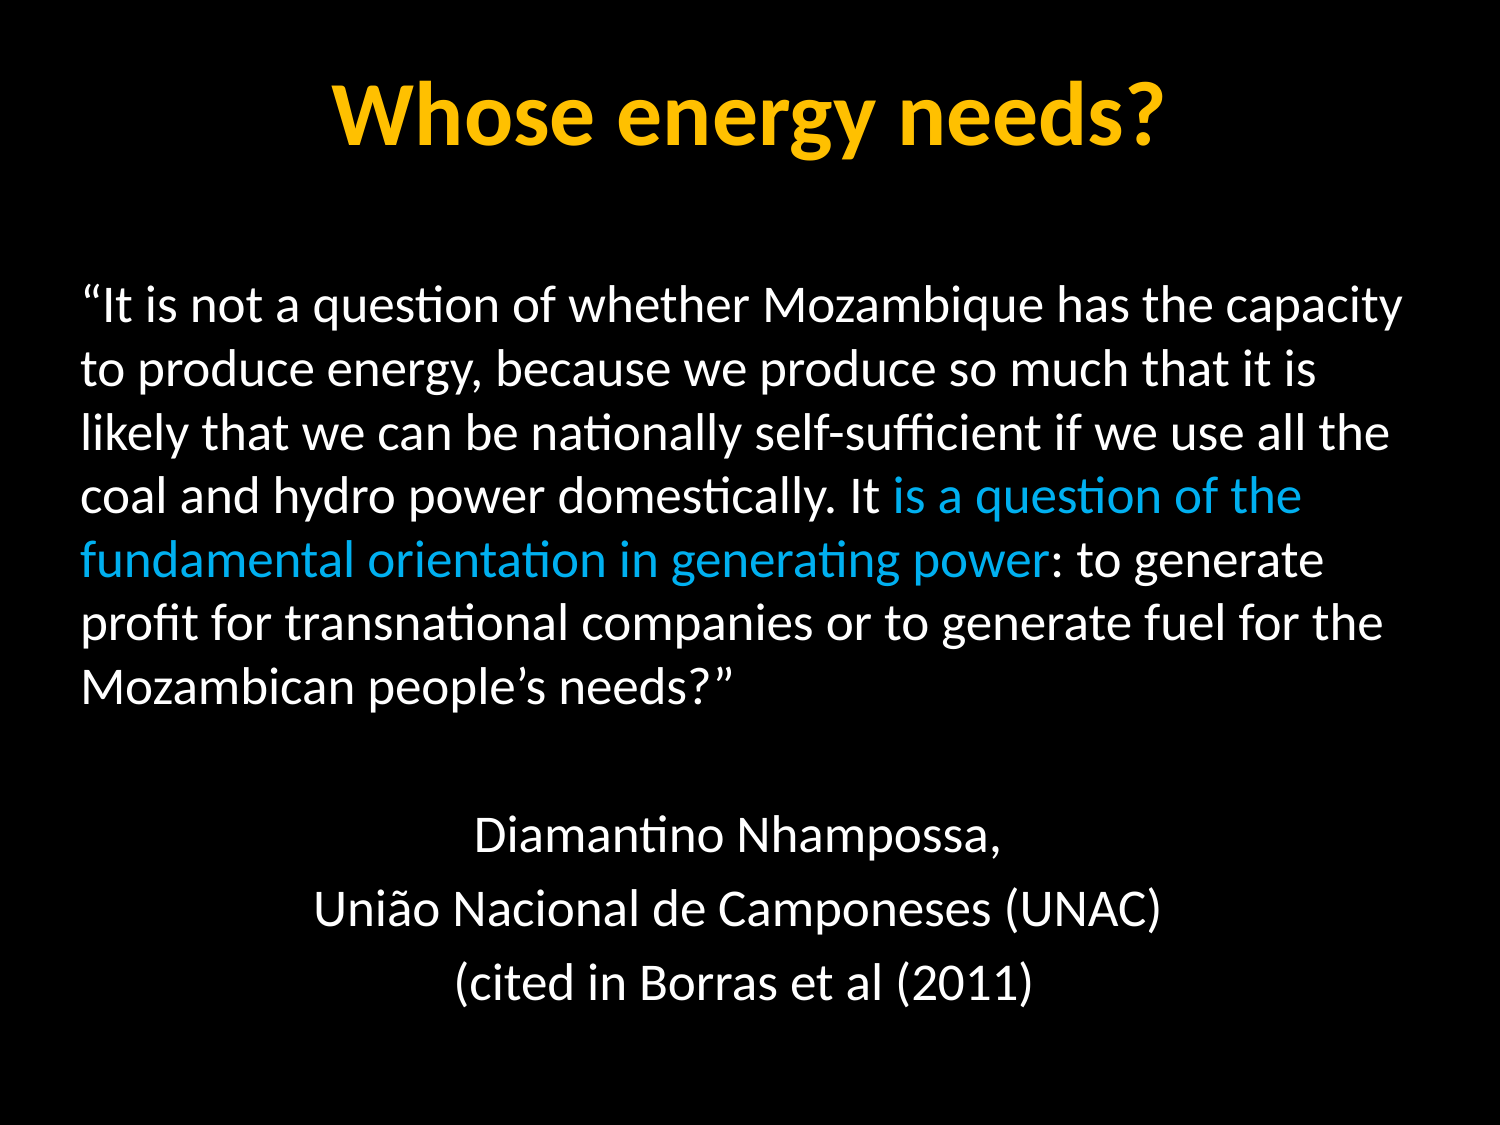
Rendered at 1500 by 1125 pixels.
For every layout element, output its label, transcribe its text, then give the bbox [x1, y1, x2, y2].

list “It is not a question of whether Mozambique has the capacity to produce energy, because we produce so much that it is likely that we can be nationally self-sufficient if we use all the coal and hydro power domestically. It is a question of the fundamental orientation in generating power: to generate profit for transnational companies or to generate fuel for the Mozambican people’s needs?” Diamantino Nhampossa, União Nacional de Camponeses (UNAC) (cited in Borras et al (2011) [64, 262, 1424, 1024]
title Whose energy needs? [75, 45, 1425, 173]
